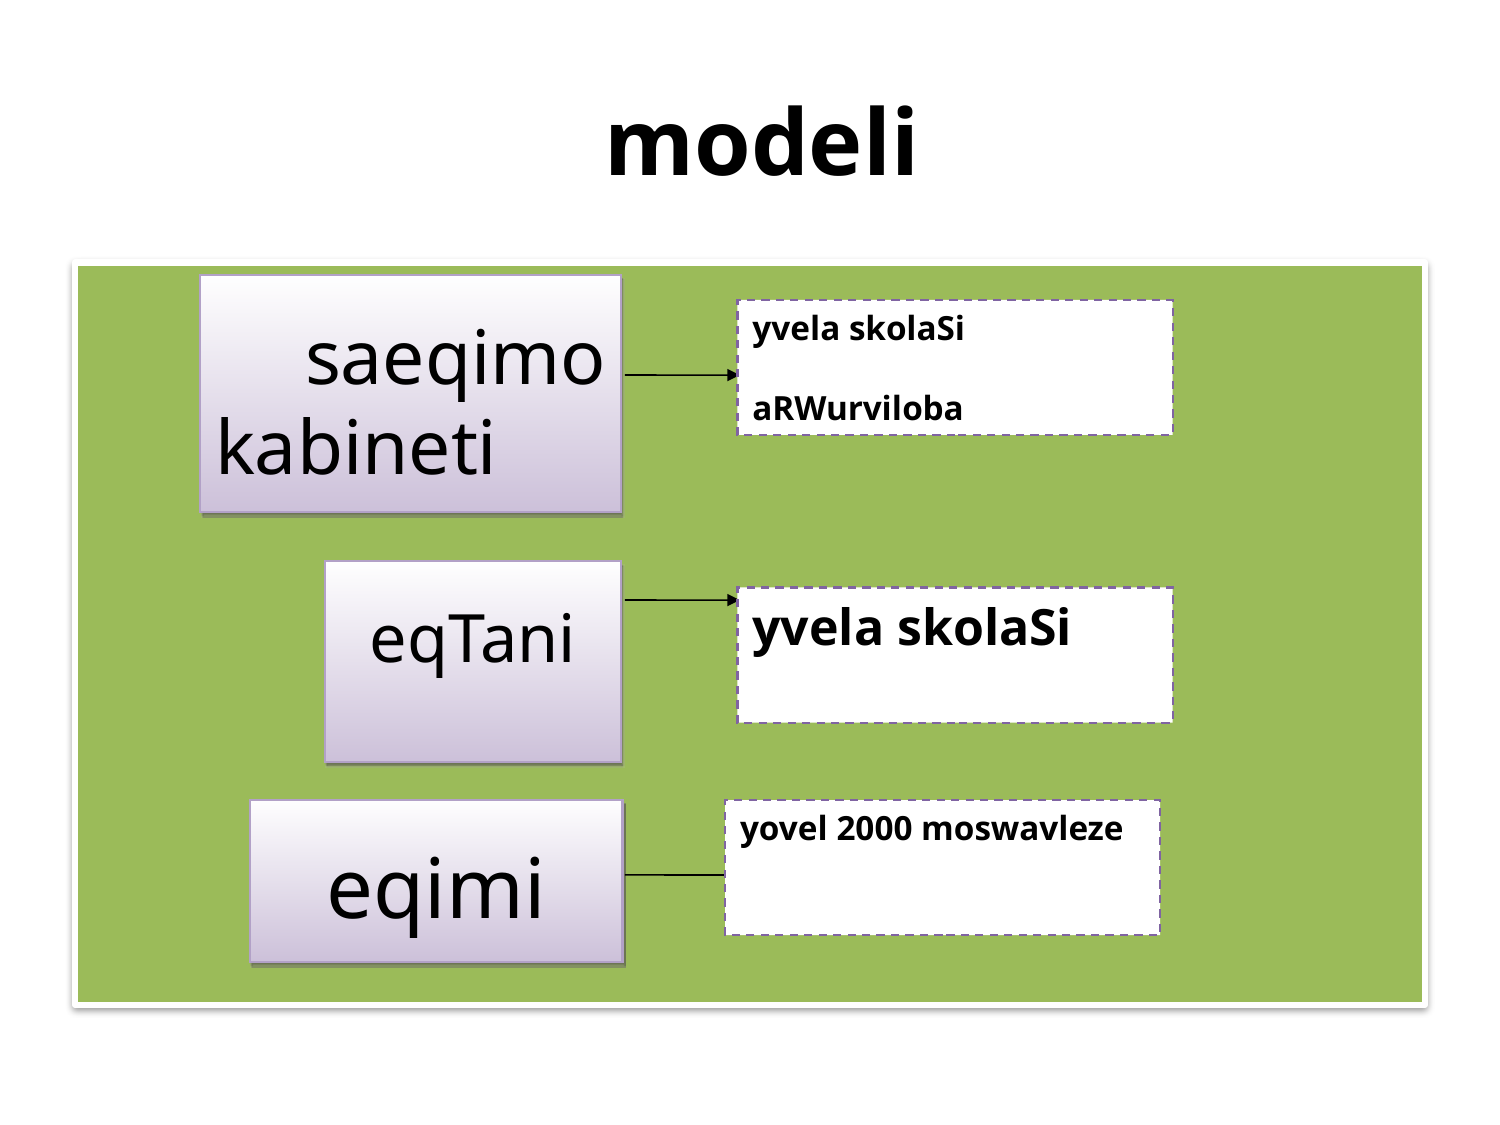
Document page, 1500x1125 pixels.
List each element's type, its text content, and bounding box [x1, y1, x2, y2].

text_box [624, 593, 737, 607]
text_box saeqimo kabineti [200, 274, 622, 513]
text_box yovel 2000 moswavleze [725, 800, 1161, 936]
text_box yvela skolaSi aRWurviloba [737, 299, 1173, 435]
text_box yvela skolaSi [737, 587, 1173, 723]
text_box eqimi [249, 799, 623, 963]
text_box [624, 368, 737, 382]
title modeli [75, 45, 1425, 233]
list [72, 259, 1428, 1008]
text_box eqTani [324, 561, 622, 763]
